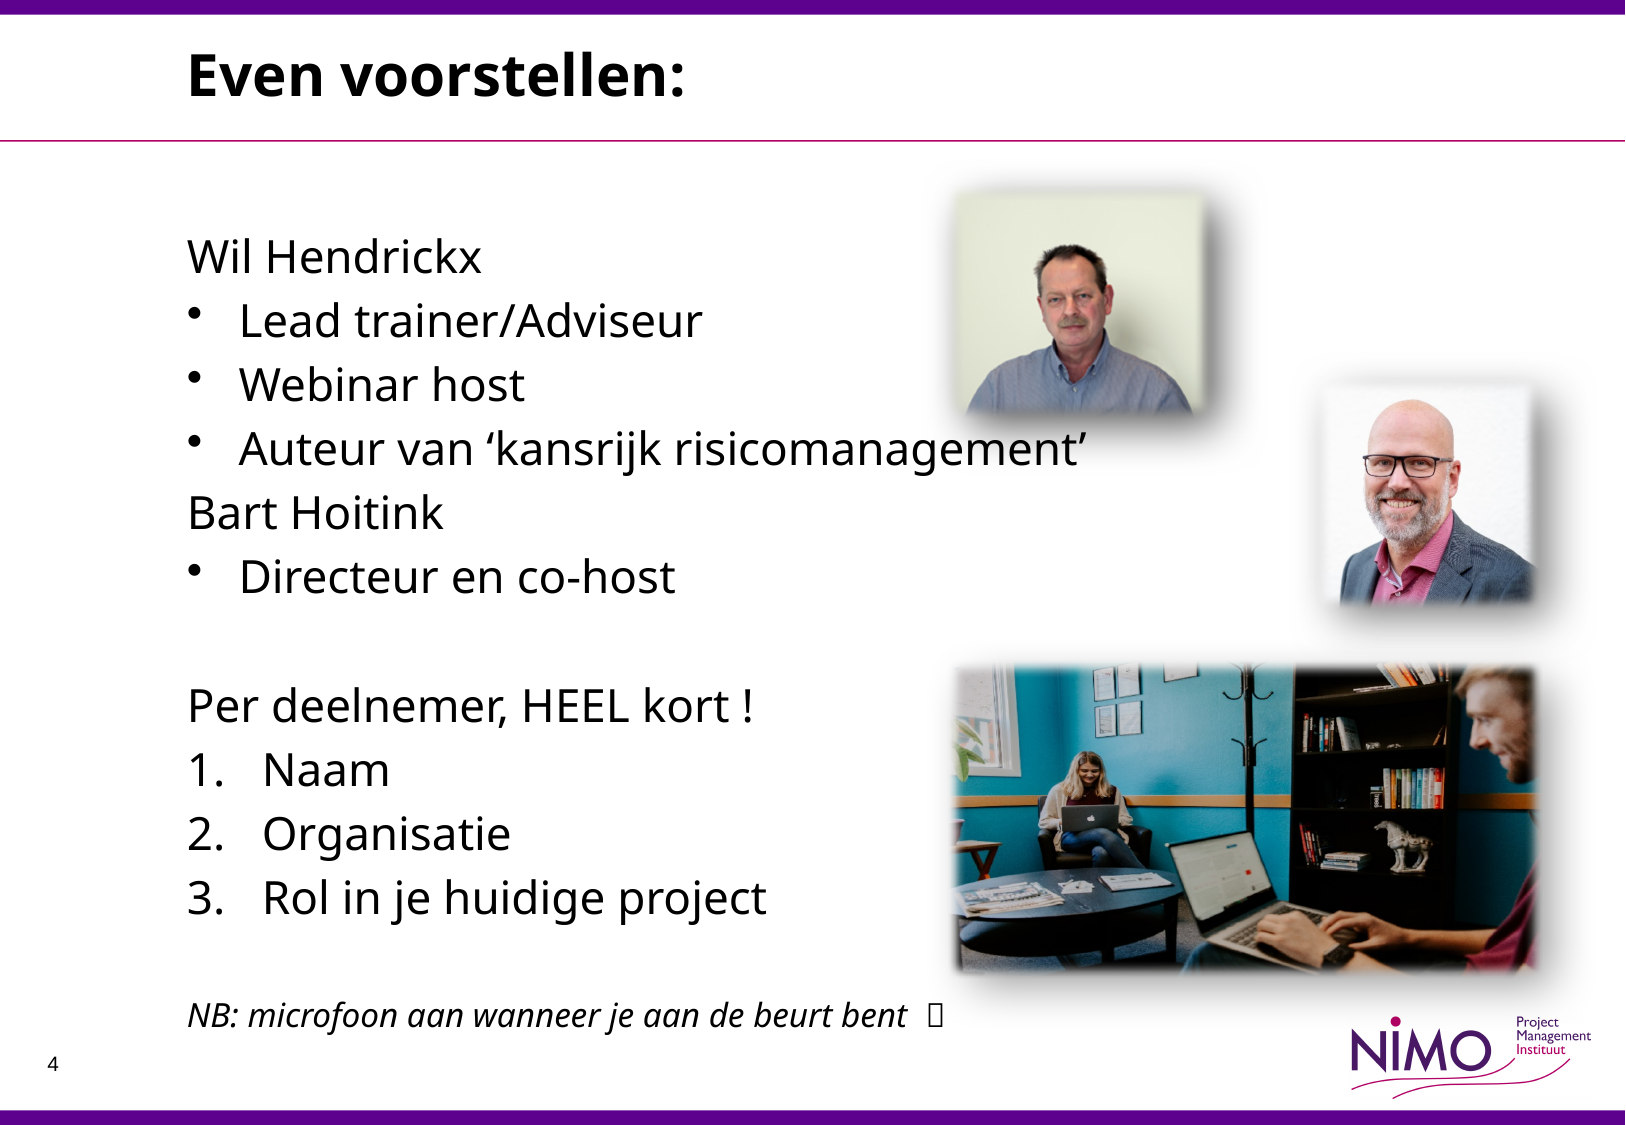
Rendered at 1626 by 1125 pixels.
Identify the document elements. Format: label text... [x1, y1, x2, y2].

picture [1312, 374, 1541, 611]
text_box Wil Hendrickx Lead trainer/Adviseur Webinar host Auteur van ‘kansrijk risicomanagement’ Bart Hoitink Directeur en co-host Per deelnemer, HEEL kort ! Naam Organisatie Rol in je huidige project NB: microfoon aan wanneer je aan de beurt bent  [171, 219, 1460, 988]
picture [945, 182, 1214, 420]
picture [1347, 1014, 1591, 1099]
picture [947, 659, 1545, 980]
title Even voorstellen: [171, 10, 1565, 137]
